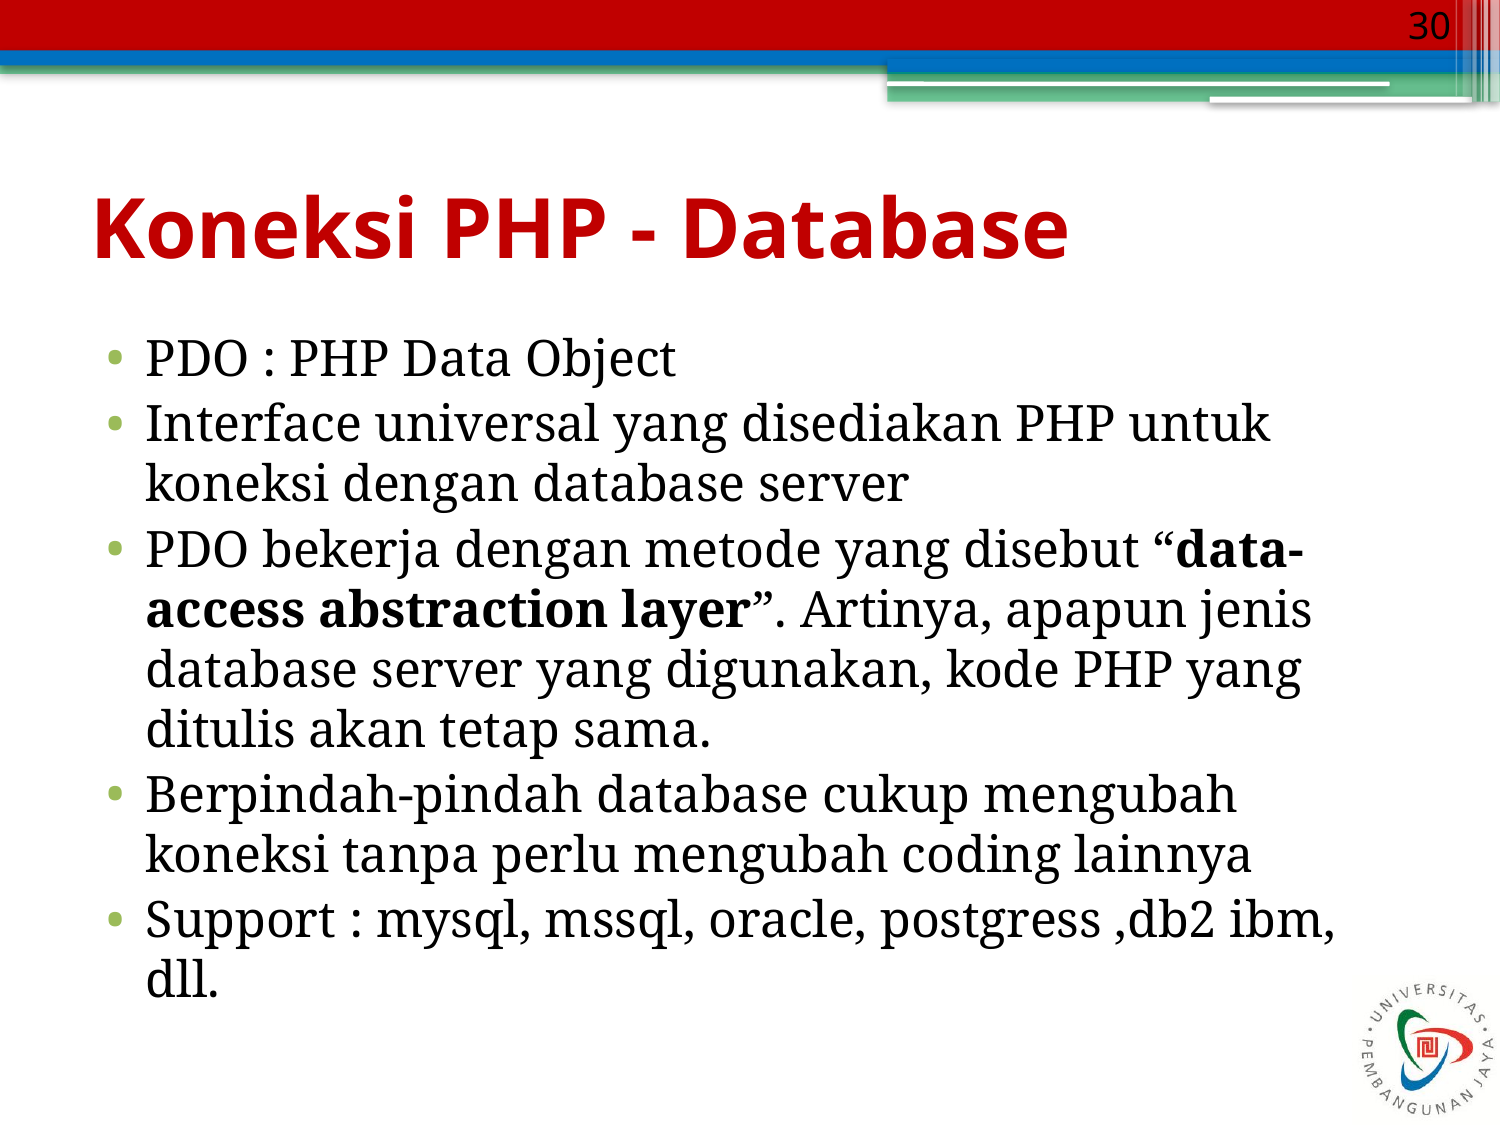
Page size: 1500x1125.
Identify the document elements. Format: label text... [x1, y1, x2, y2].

picture [1352, 975, 1500, 1125]
list PDO : PHP Data Object Interface universal yang disediakan PHP untuk koneksi dengan database server PDO bekerja dengan metode yang disebut “data-access abstraction layer”. Artinya, apapun jenis database server yang digunakan, kode PHP yang ditulis akan tetap sama. Berpindah-pindah database cukup mengubah koneksi tanpa perlu mengubah coding lainnya Support : mysql, mssql, oracle, postgress ,db2 ibm, dll. [75, 318, 1425, 1029]
title Koneksi PHP - Database [75, 137, 1425, 313]
slide_number 30 [1341, 0, 1466, 61]
